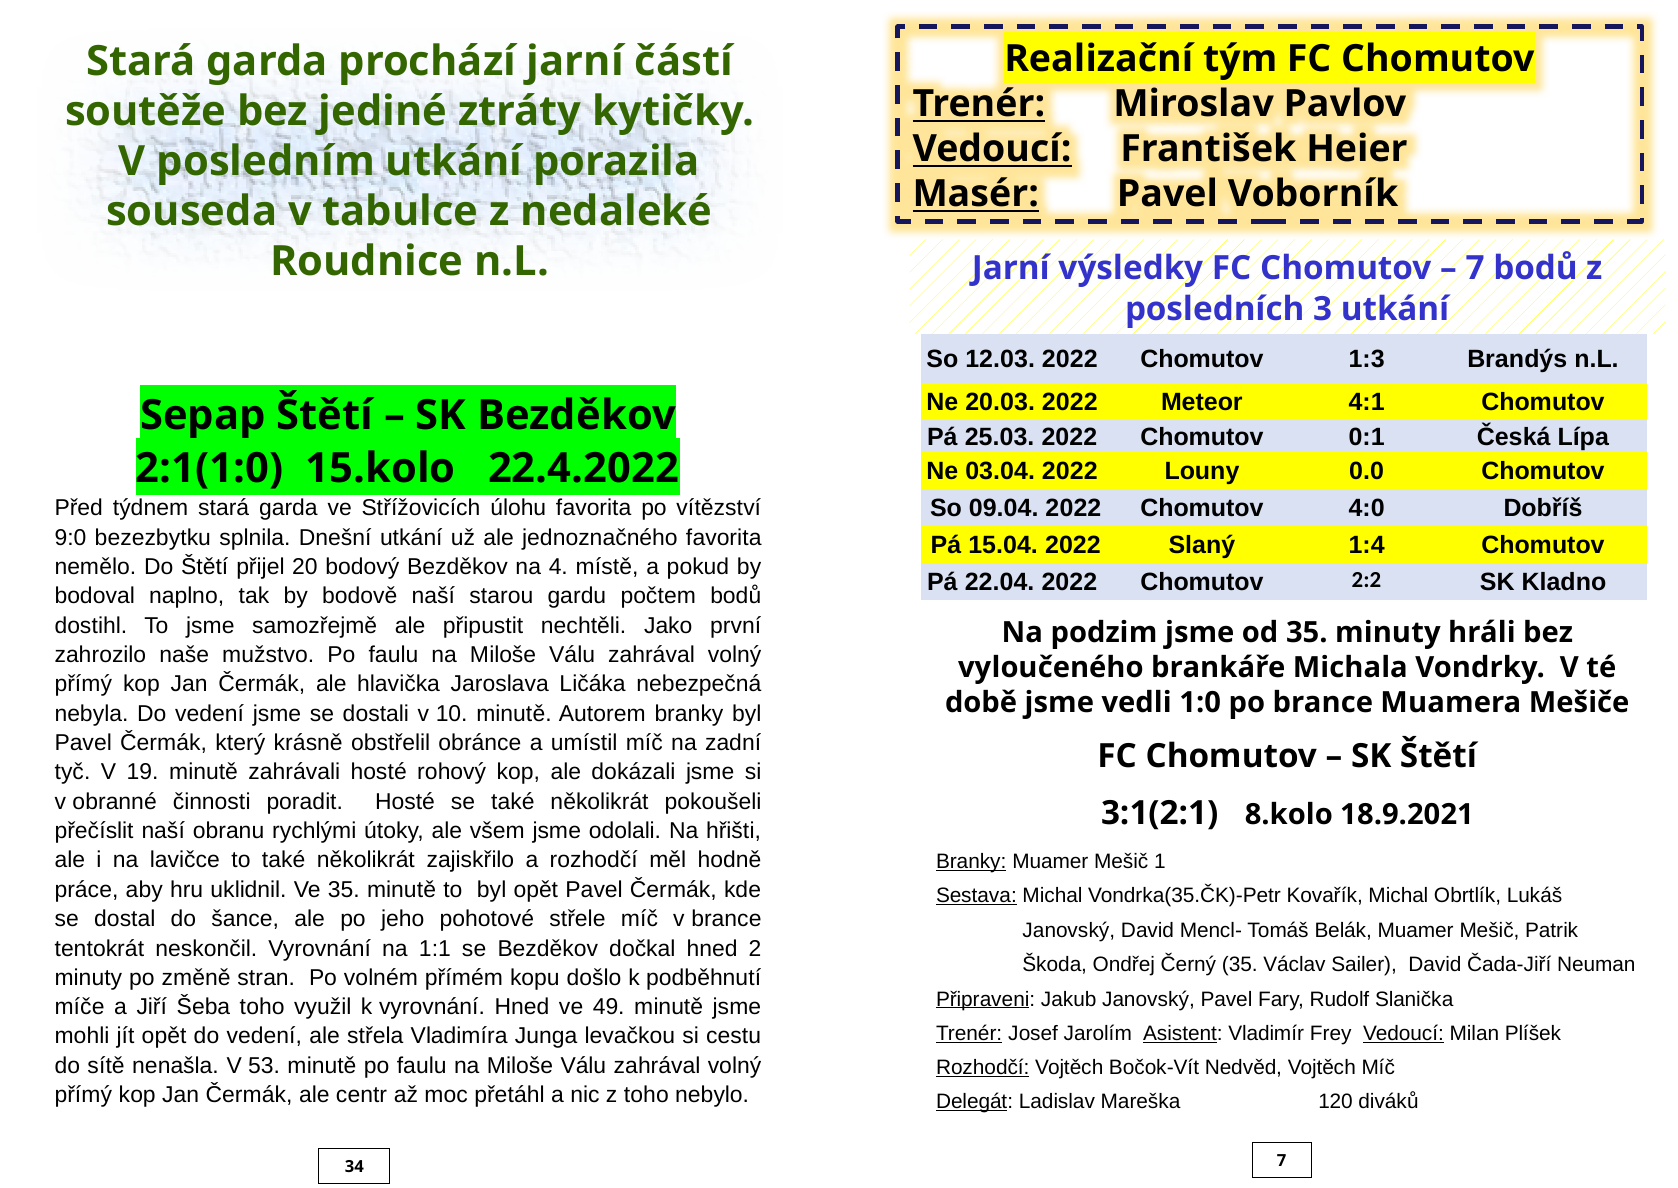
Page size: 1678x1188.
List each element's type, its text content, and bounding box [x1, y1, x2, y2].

table_cell Chomutov [1439, 383, 1647, 420]
table_cell Ne 20.03. 2022 [921, 383, 1111, 420]
table_header 1:3 [1294, 334, 1439, 383]
table_cell 4:1 [1294, 383, 1439, 420]
table_cell Chomutov [1111, 563, 1294, 600]
table_cell Pá 22.04. 2022 [921, 563, 1111, 600]
table_header Chomutov [1111, 334, 1294, 383]
text_box 7 [1252, 1166, 1312, 1178]
table_cell 2:2 [1294, 563, 1439, 600]
table_cell So 09.04. 2022 [921, 489, 1111, 526]
text_box Jarní výsledky FC Chomutov – 7 bodů z posledních 3 utkání [909, 239, 1666, 334]
table_cell Pá 25.03. 2022 [921, 420, 1111, 451]
table_cell SK Kladno [1439, 563, 1647, 600]
table_cell Meteor [1111, 383, 1294, 420]
table_cell 12 [159, 131, 663, 189]
table_cell Dobříš [1439, 489, 1647, 526]
table_cell 0:1 [1294, 420, 1439, 451]
table_header Brandýs n.L. [1439, 334, 1647, 383]
text_box Sepap Štětí – SK Bezděkov 2:1(1:0) 15.kolo 22.4.2022 Před týdnem stará garda ve Střížovicích úlohu favorita po vítězství 9:0 bezezbytku splnila. Dnešní utkání už ale jednoznačného favorita nemělo. Do Štětí přijel 20 bodový Bezděkov na 4. místě, a pokud by bodoval naplno, tak by bodově naší starou gardu počtem bodů dostihl. To jsme samozřejmě ale připustit nechtěli. Jako první zahrozilo naše mužstvo. Po faulu na Miloše Válu zahrával volný přímý kop Jan Čermák, ale hlavička Jaroslava Ličáka nebezpečná nebyla. Do vedení jsme se dostali v 10. minutě. Autorem branky byl Pavel Čermák, který krásně obstřelil obránce a umístil míč na zadní tyč. V 19. minutě zahrávali hosté rohový kop, ale dokázali jsme si v obranné činnosti poradit. Hosté se také několikrát pokoušeli přečíslit naší obranu rychlými útoky, ale všem jsme odolali. Na hřišti, ale i na lavičce to také několikrát zajiskřilo a rozhodčí měl hodně práce, aby hru uklidnil. Ve 35. minutě to byl opět Pavel Čermák, kde se dostal do šance, ale po jeho pohotové střele míč v brance tentokrát neskončil. Vyrovnání na 1:1 se Bezděkov dočkal hned 2 minuty po změně stran. Po volném přímém kopu došlo k podběhnutí míče a Jiří Šeba toho využil k vyrovnání. Hned ve 49. minutě jsme mohli jít opět do vedení, ale střela Vladimíra Junga levačkou si cestu do sítě nenašla. V 53. minutě po faulu na Miloše Válu zahrával volný přímý kop Jan Čermák, ale centr až moc přetáhl a nic z toho nebylo. [39, 376, 777, 1115]
table_cell 4:0 [1294, 489, 1439, 526]
table_cell Česká Lípa [1439, 420, 1647, 451]
table_cell Louny [1111, 451, 1294, 489]
text_box 34 [318, 1148, 390, 1184]
table_cell Slaný [1111, 526, 1294, 563]
table_header So 12.03. 2022 [921, 334, 1111, 383]
table_cell Chomutov [1111, 489, 1294, 526]
table_cell 1:4 [1294, 526, 1439, 563]
table_cell Chomutov [1111, 420, 1294, 451]
table_cell 0.0 [1294, 451, 1439, 489]
table_cell [140, 118, 682, 202]
table_cell Pá 15.04. 2022 [921, 526, 1111, 563]
text_box Realizační tým FC Chomutov Trenér: Miroslav Pavlov Vedoucí: František Heier Masér: Pavel Voborník [897, 26, 1642, 222]
table_cell Chomutov [1439, 526, 1647, 563]
table_cell Chomutov [1439, 451, 1647, 489]
text_box Na podzim jsme od 35. minuty hráli bez vyloučeného brankáře Michala Vondrky. V té době jsme vedli 1:0 po brance Muamera Mešiče FC Chomutov – SK Štětí 3:1(2:1) 8.kolo 18.9.2021 Branky: Muamer Mešič 1 Sestava: Michal Vondrka(35.ČK)-Petr Kovařík, Michal Obrtlík, Lukáš Janovský, David Mencl- Tomáš Belák, Muamer Mešič, Patrik Škoda, Ondřej Černý (35. Václav Sailer), David Čada-Jiří Neuman Připraveni: Jakub Janovský, Pavel Fary, Rudolf Slanička Trenér: Josef Jarolím Asistent: Vladimír Frey Vedoucí: Milan Plíšek Rozhodčí: Vojtěch Bočok-Vít Nedvěd, Vojtěch Míč Delegát: Ladislav Mareška 120 diváků [921, 605, 1654, 1166]
table_cell Ne 03.04. 2022 [921, 451, 1111, 489]
